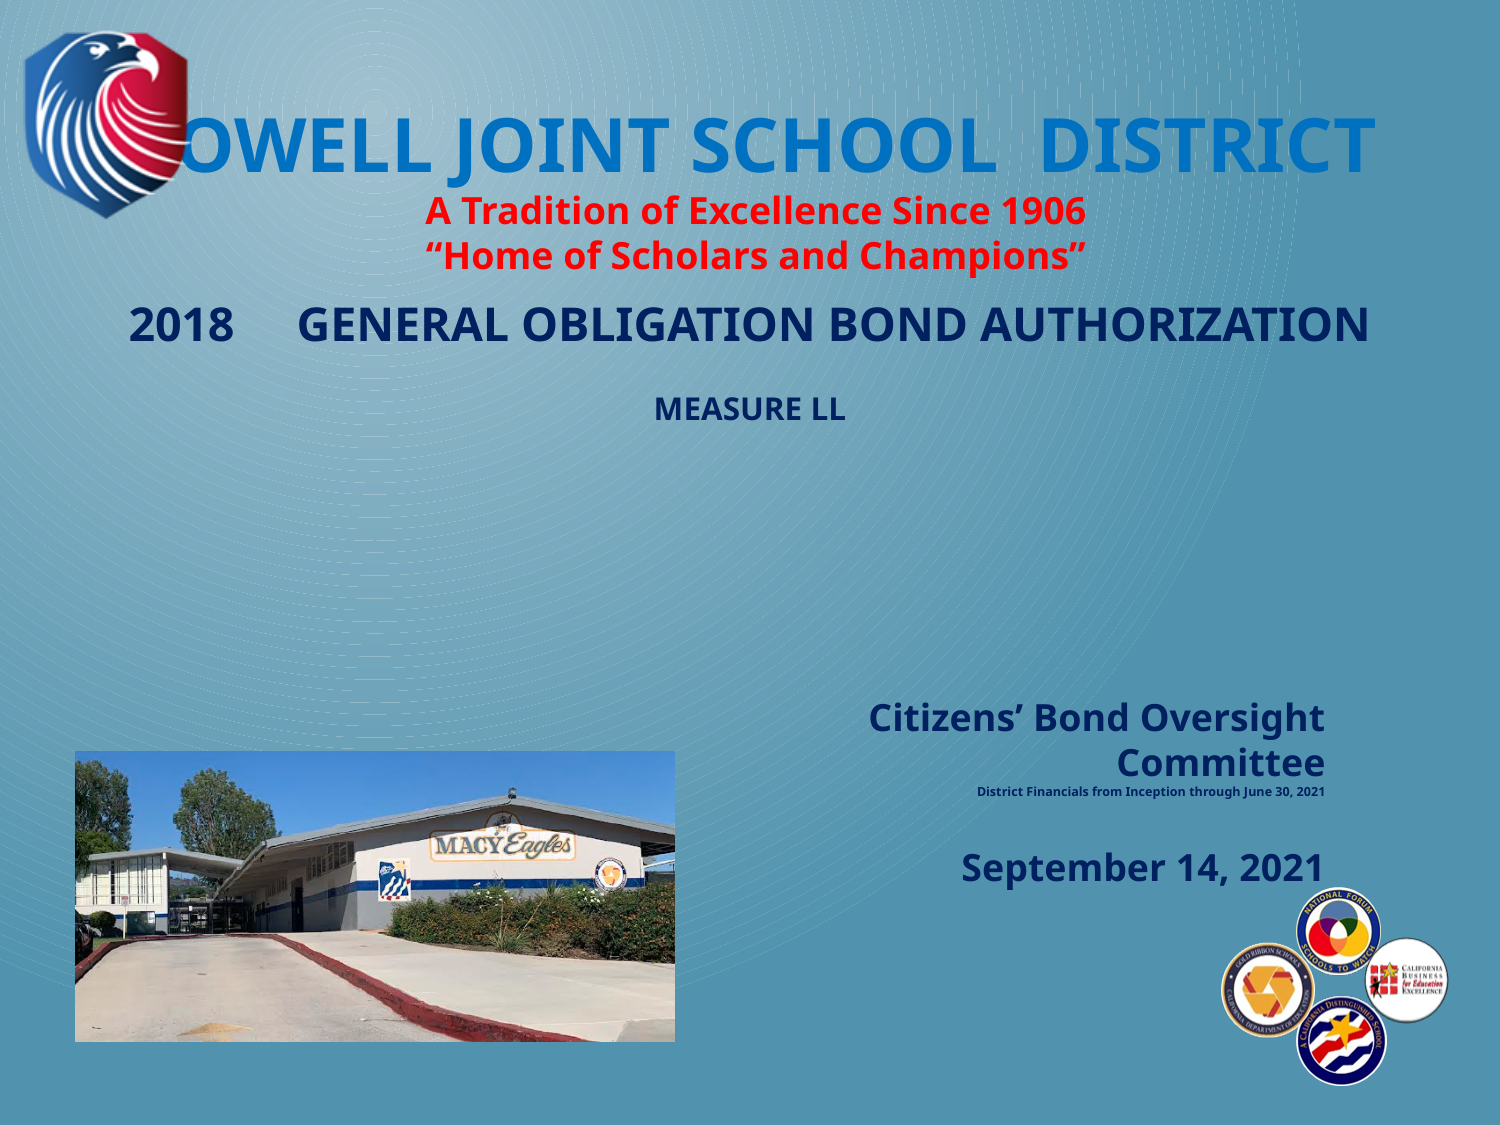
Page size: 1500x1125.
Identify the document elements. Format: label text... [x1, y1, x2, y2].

text_box LOWELL JOINT SCHOOL DISTRICT A Tradition of Excellence Since 1906 “Home of Scholars and Champions” [62, 89, 1450, 285]
title 2018 general obligation bond authorization Measure LL [112, 287, 1388, 475]
picture [12, 19, 201, 229]
picture [1220, 887, 1451, 1086]
picture [74, 750, 676, 1042]
text_box Citizens’ Bond Oversight Committee District Financials from Inception through June 30, 2021 September 14, 2021 [729, 641, 1341, 897]
